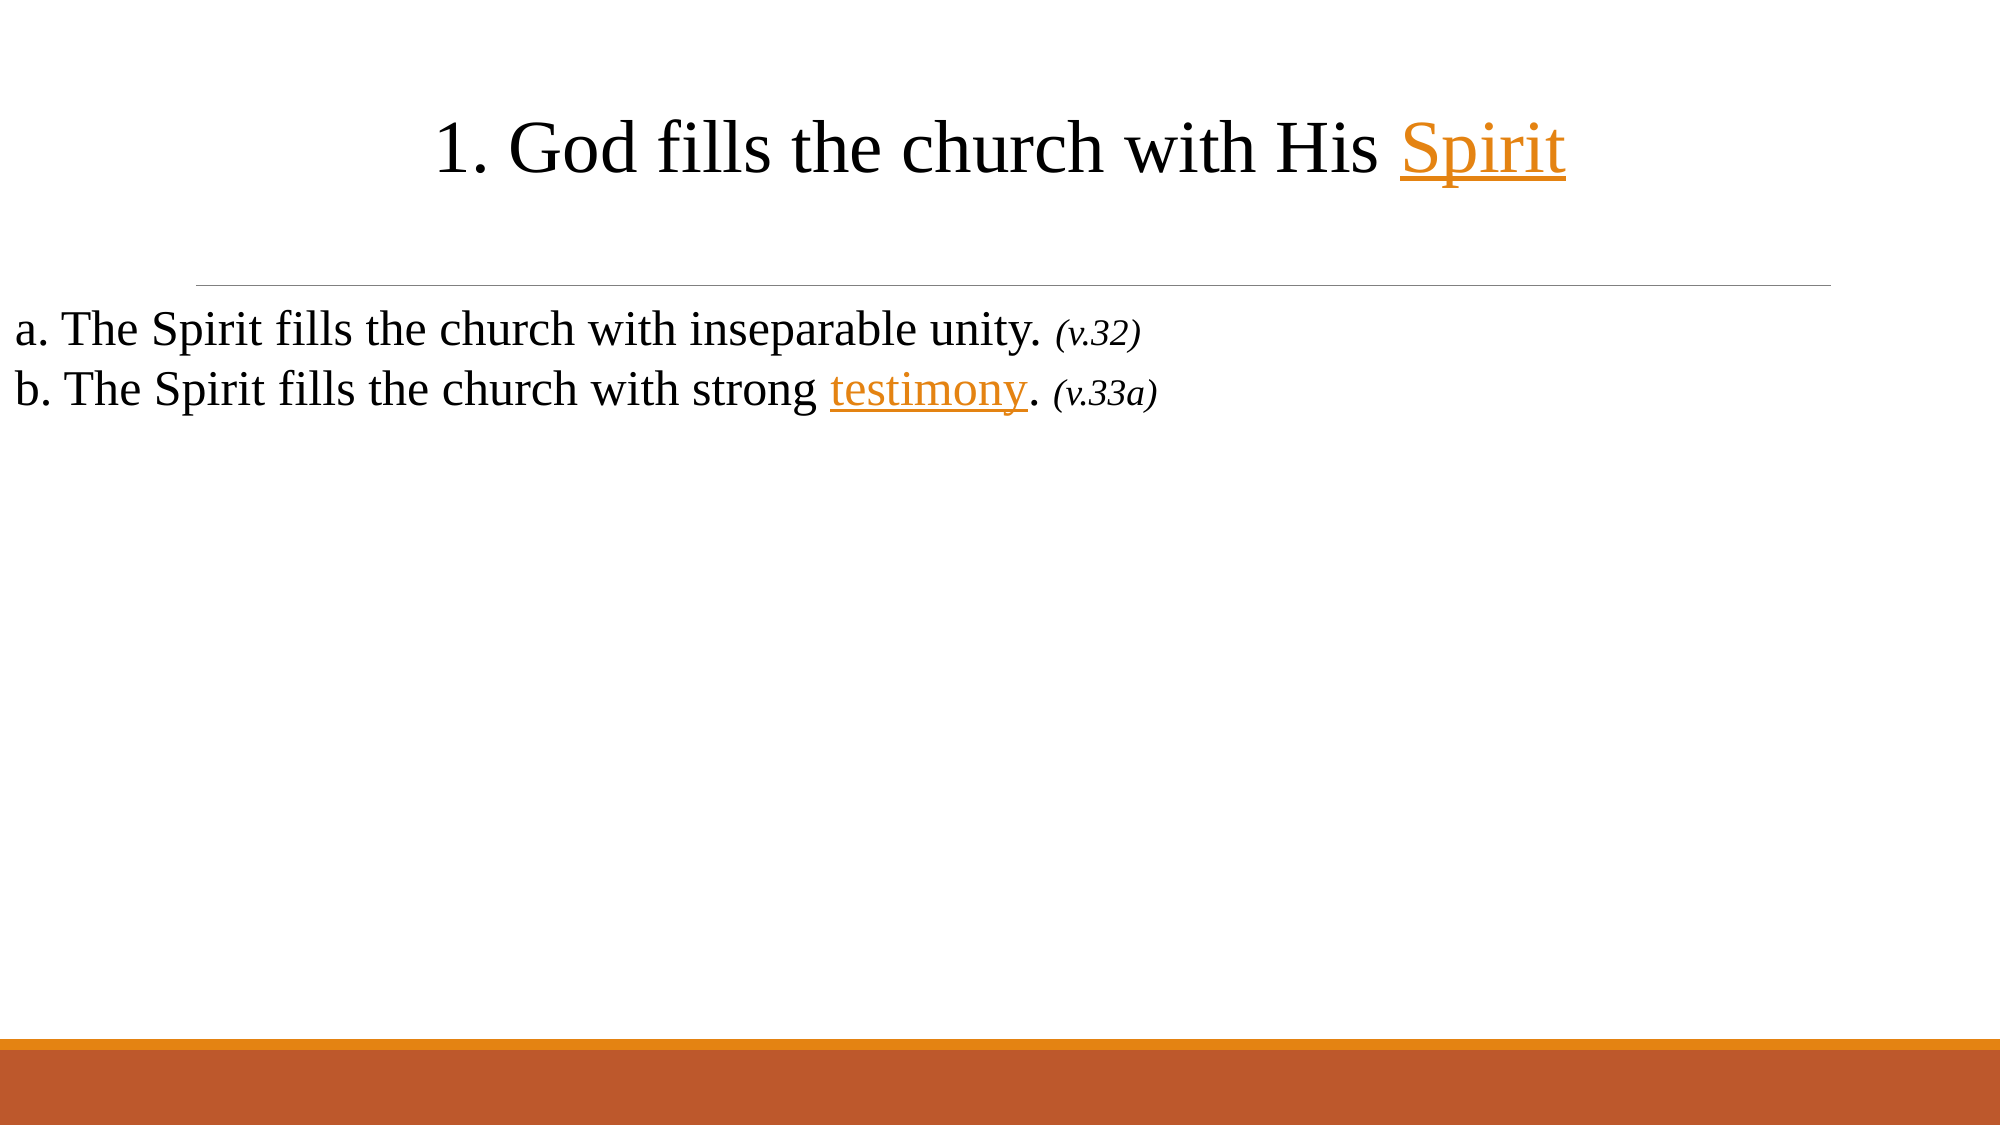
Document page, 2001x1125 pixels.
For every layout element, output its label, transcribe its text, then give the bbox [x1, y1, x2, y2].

text_box a. The Spirit fills the church with inseparable unity. (v.32) b. The Spirit fills the church with strong testimony. (v.33a) [0, 288, 2000, 424]
text_box 1. God fills the church with His Spirit [0, 89, 2000, 195]
